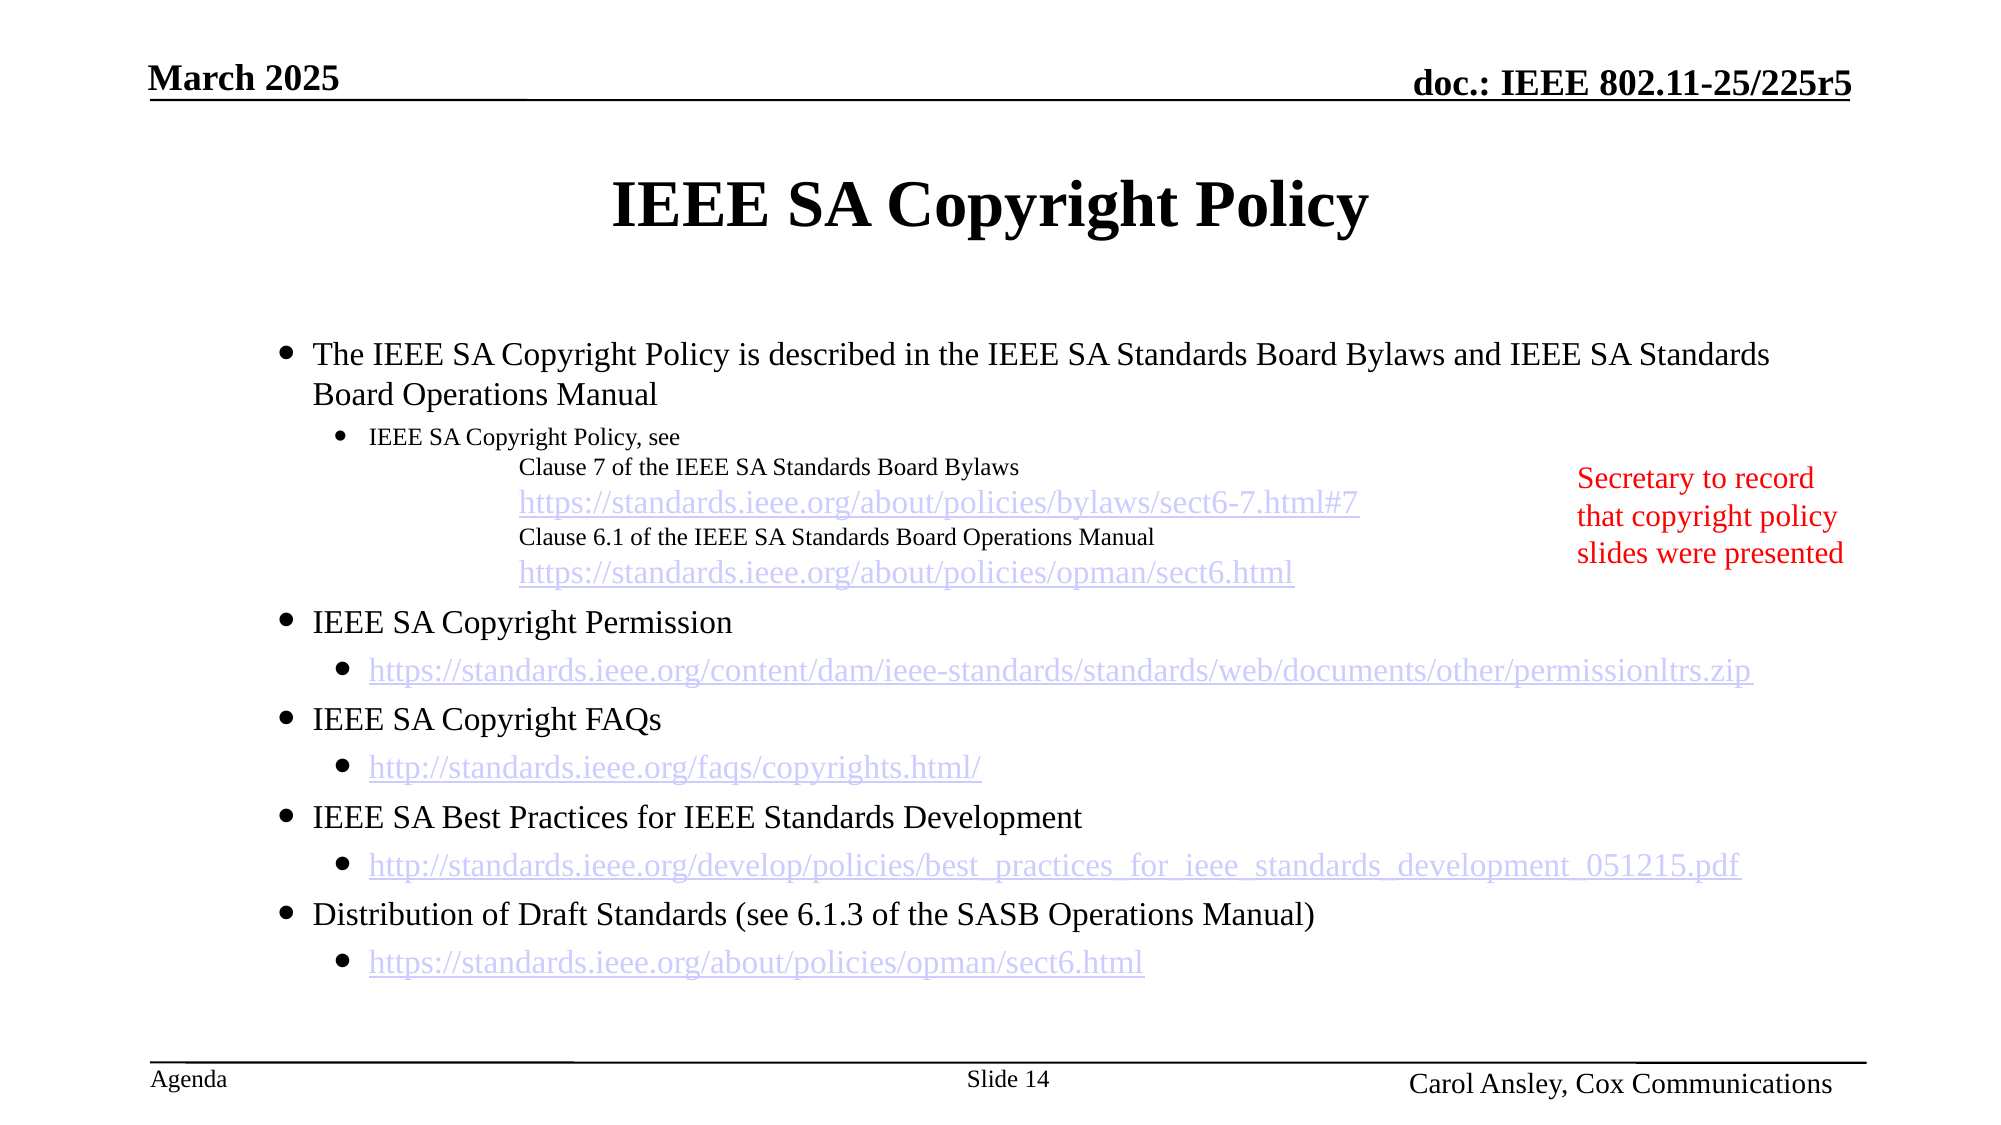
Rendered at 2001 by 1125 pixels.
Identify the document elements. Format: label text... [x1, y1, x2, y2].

slide_number Slide 14 [950, 1061, 1067, 1123]
text_box Secretary to record that copyright policy slides were presented [1562, 449, 1882, 577]
list The IEEE SA Copyright Policy is described in the IEEE SA Standards Board Bylaws and IEEE SA Standards Board Operations Manual IEEE SA Copyright Policy, see Clause 7 of the IEEE SA Standards Board Bylaws https://standards.ieee.org/about/policies/bylaws/sect6-7.html#7 Clause 6.1 of the IEEE SA Standards Board Operations Manual https://standards.ieee.org/about/policies/opman/sect6.html IEEE SA Copyright Permission https://standards.ieee.org/content/dam/ieee-standards/standards/web/documents/other/permissionltrs.zip IEEE SA Copyright FAQs http://standards.ieee.org/faqs/copyrights.html/ IEEE SA Best Practices for IEEE Standards Development http://standards.ieee.org/develop/policies/best_practices_for_ieee_standards_development_051215.pdf Distribution of Draft Standards (see 6.1.3 of the SASB Operations Manual) https://standards.ieee.org/about/policies/opman/sect6.html [149, 324, 1850, 1000]
title IEEE SA Copyright Policy [149, 112, 1850, 288]
